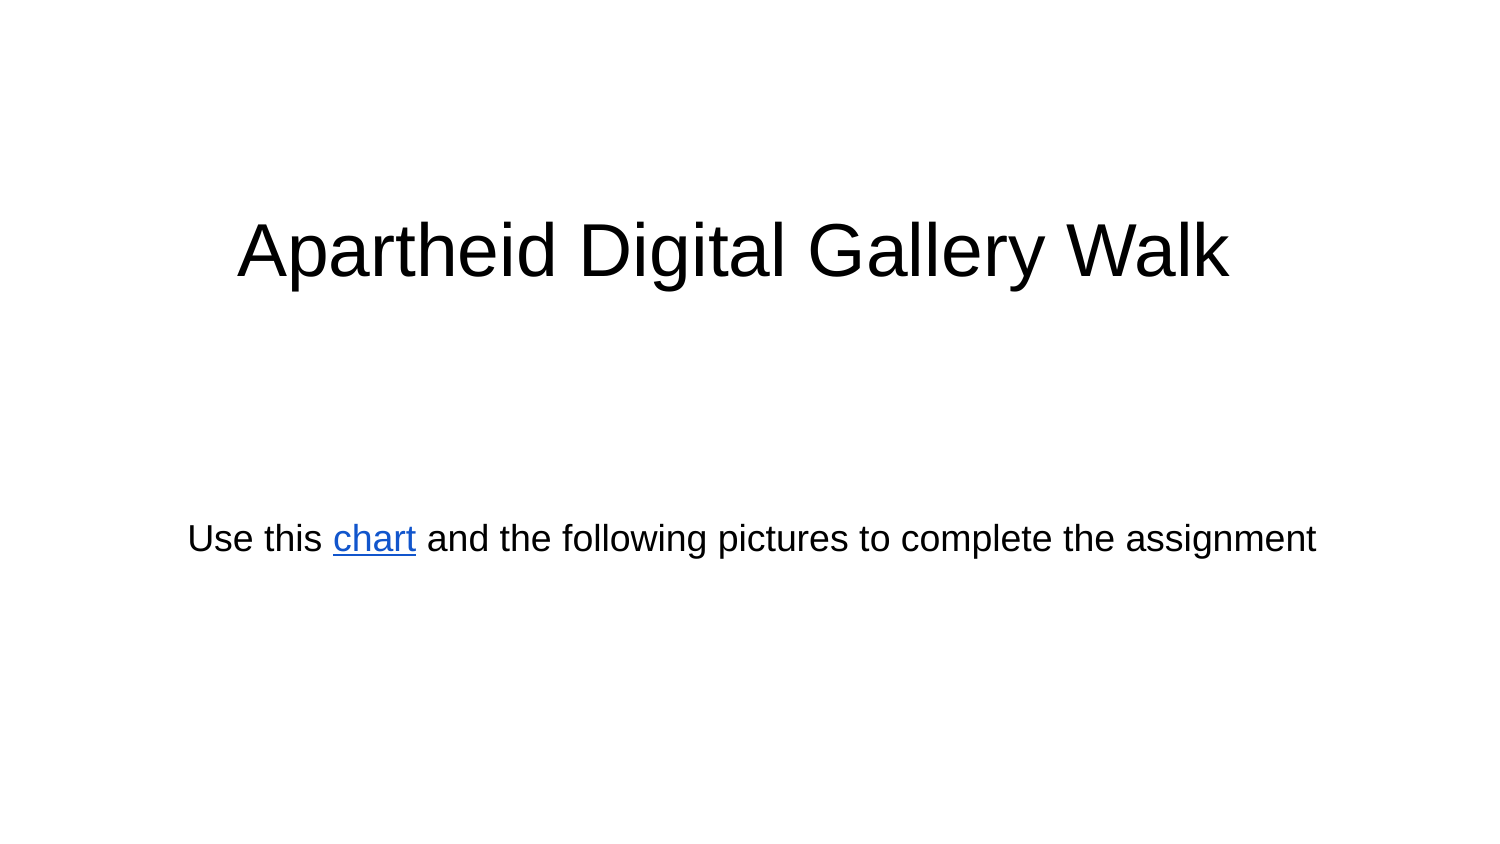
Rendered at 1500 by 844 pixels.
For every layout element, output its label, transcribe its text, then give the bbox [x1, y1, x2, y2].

text_box Apartheid Digital Gallery Walk [132, 0, 1336, 290]
text_box Use this chart and the following pictures to complete the assignment [41, 290, 1464, 783]
